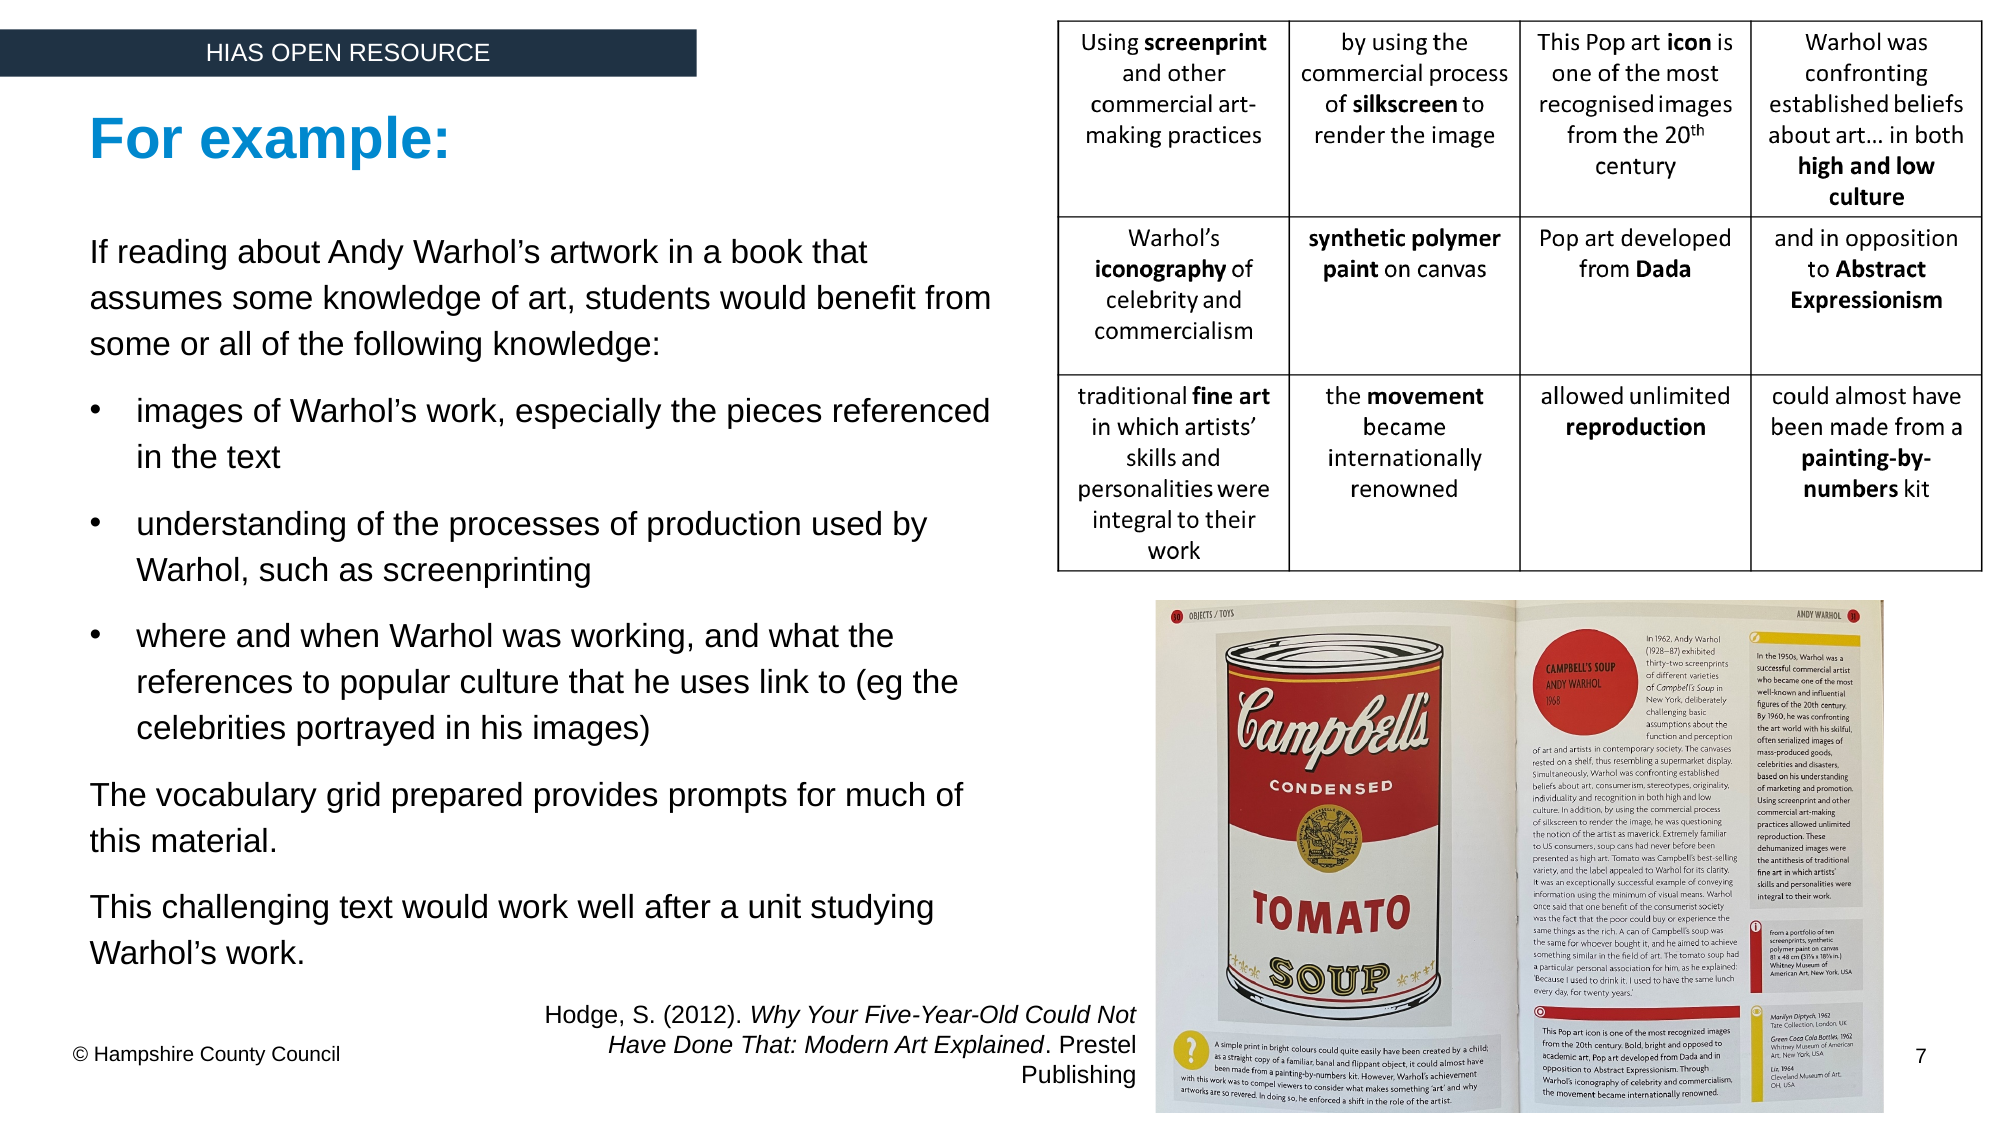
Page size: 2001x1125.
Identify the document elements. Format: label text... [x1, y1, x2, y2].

text_box If reading about Andy Warhol’s artwork in a book that assumes some knowledge of art, students would benefit from some or all of the following knowledge: images of Warhol’s work, especially the pieces referenced in the text understanding of the processes of production used by Warhol, such as screenprinting where and when Warhol was working, and what the references to popular culture that he uses link to (eg the celebrities portrayed in his images) The vocabulary grid prepared provides prompts for much of this material. This challenging text would work well after a unit studying Warhol’s work. [74, 319, 1013, 979]
text_box For example: [74, 100, 1057, 319]
picture [1155, 600, 1884, 1113]
picture [1057, 17, 1983, 581]
text_box Hodge, S. (2012). Why Your Five-Year-Old Could Not Have Done That: Modern Art Explained. Prestel Publishing [477, 991, 1152, 1096]
